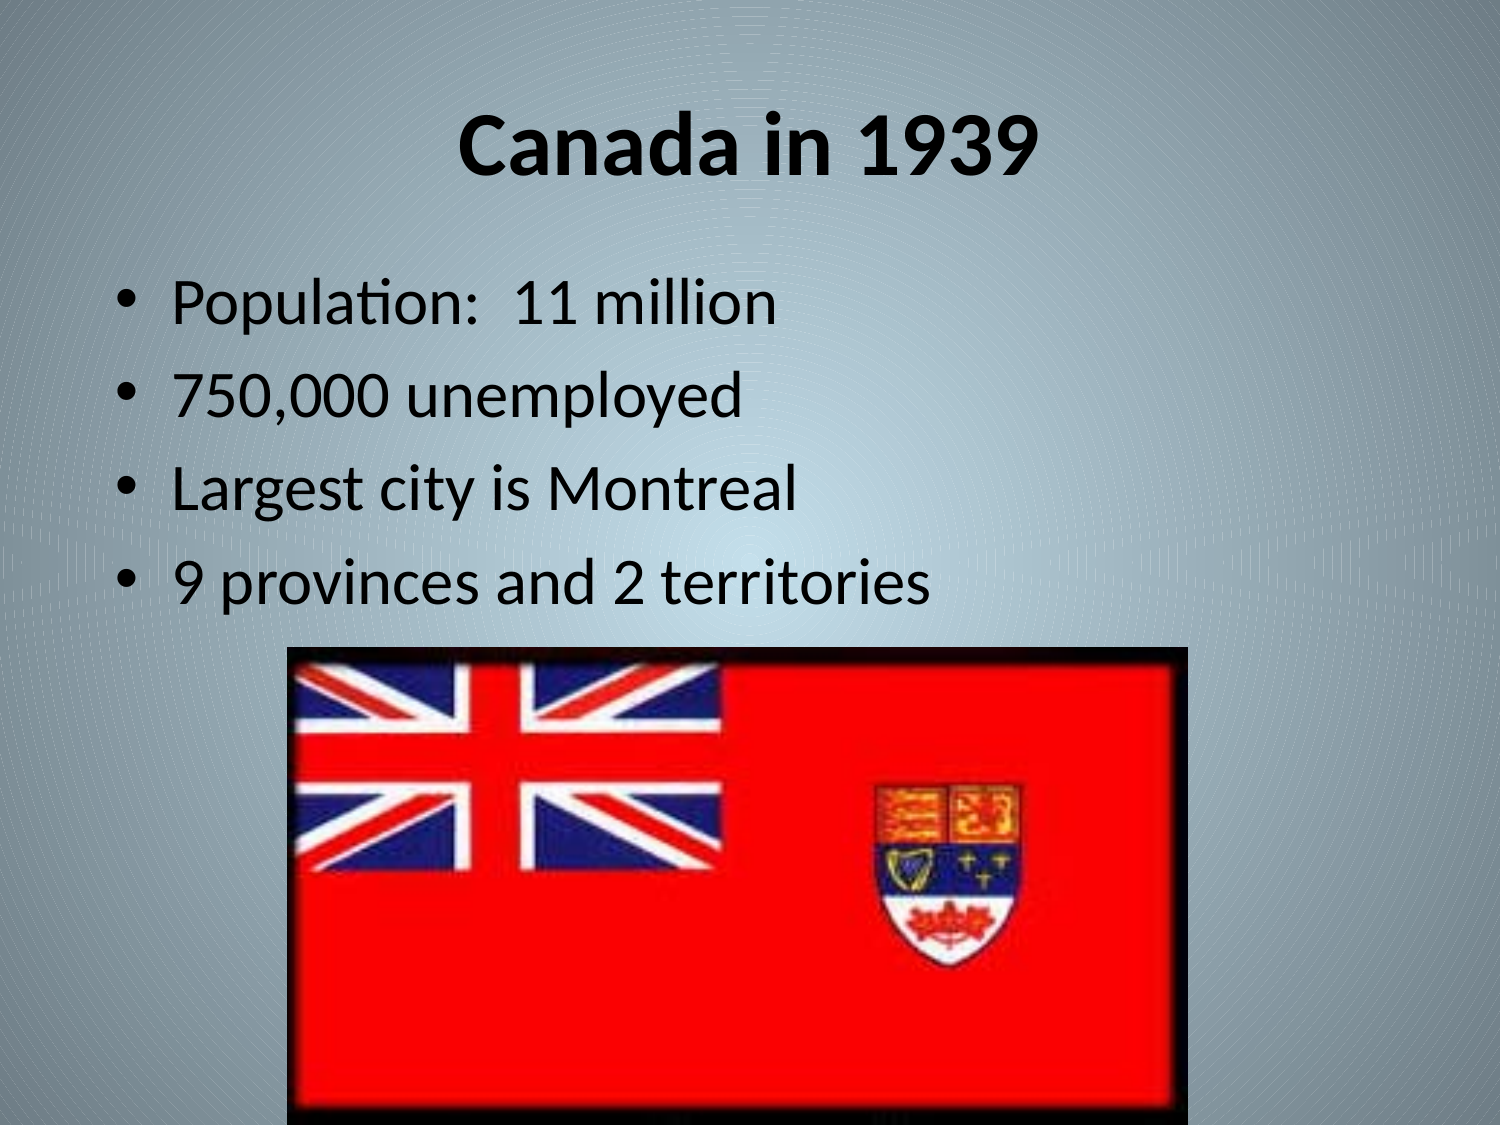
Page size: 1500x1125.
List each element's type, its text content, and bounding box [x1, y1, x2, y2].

picture [287, 647, 1188, 1125]
title Canada in 1939 [75, 45, 1425, 233]
list Population: 11 million 750,000 unemployed Largest city is Montreal 9 provinces and 2 territories [99, 249, 1075, 925]
